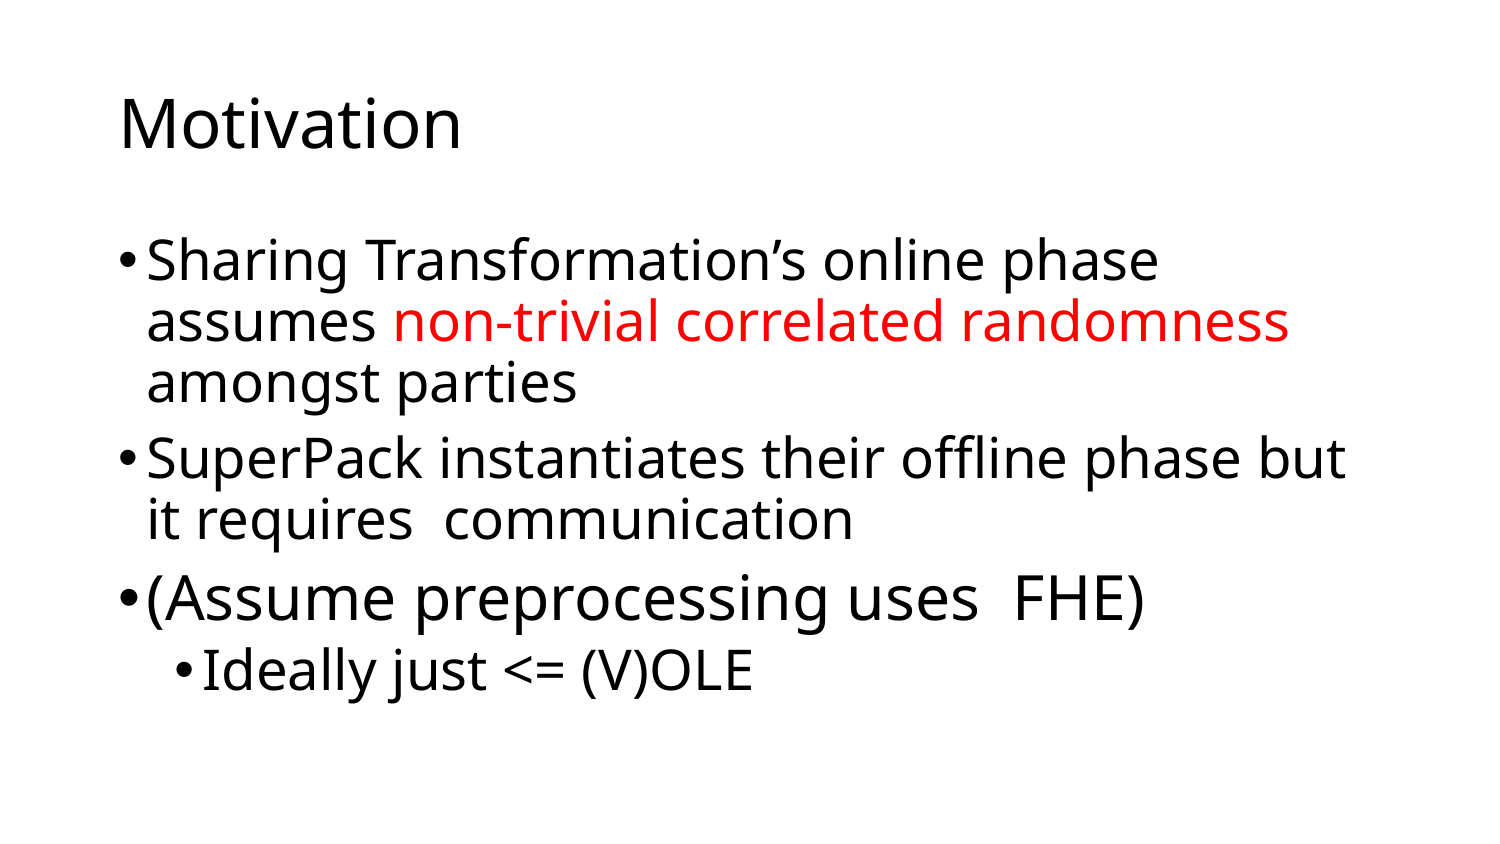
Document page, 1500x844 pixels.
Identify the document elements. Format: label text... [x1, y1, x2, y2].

title Motivation [103, 44, 1397, 208]
